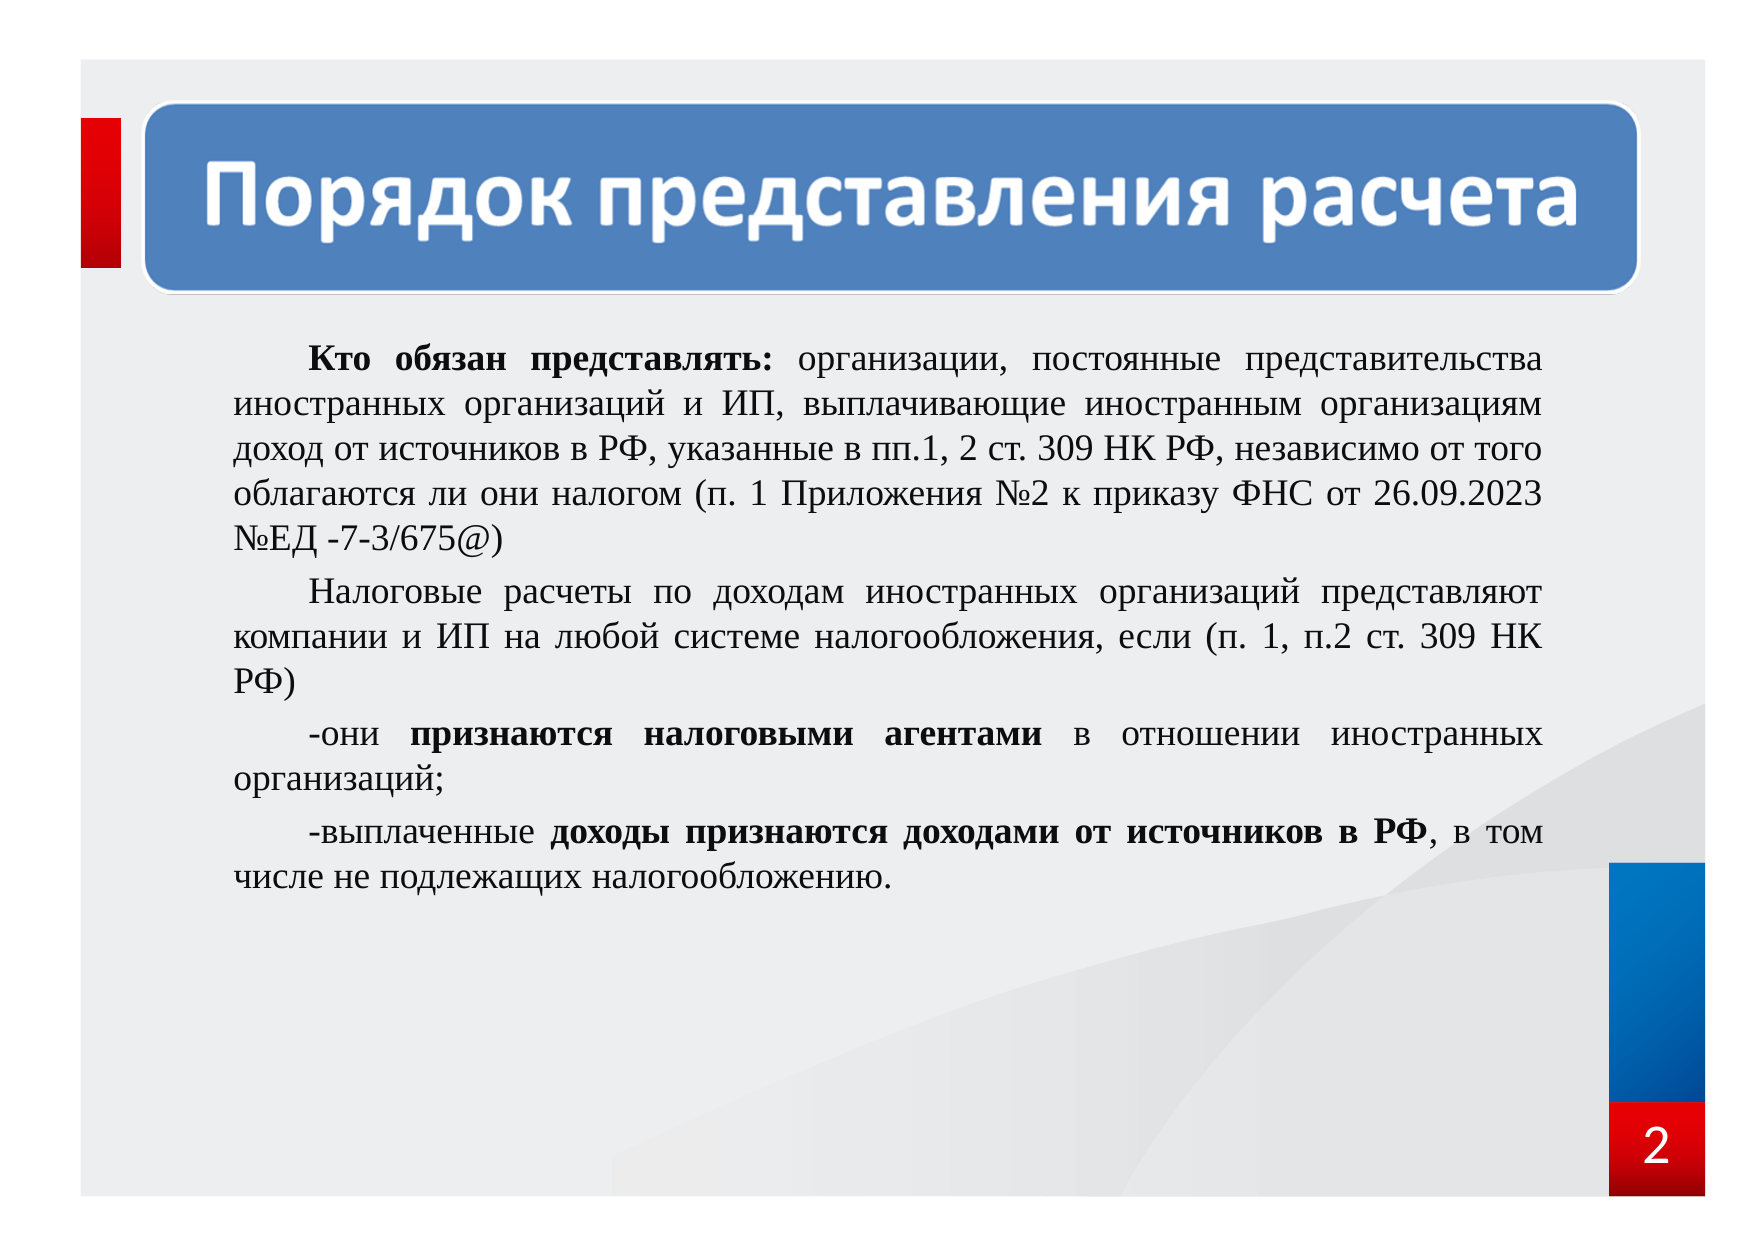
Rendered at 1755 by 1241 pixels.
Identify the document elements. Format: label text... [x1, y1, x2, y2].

slide_number 2 [1596, 1092, 1716, 1207]
picture [0, 0, 1755, 1241]
list Кто обязан представлять: организации, постоянные представительства иностранных организаций и ИП, выплачивающие иностранным организациям доход от источников в РФ, указанные в пп.1, 2 ст. 309 НК РФ, независимо от того облагаются ли они налогом (п. 1 Приложения №2 к приказу ФНС от 26.09.2023 №ЕД -7-3/675@) Налоговые расчеты по доходам иностранных организаций представляют компании и ИП на любой системе налогообложения, если (п. 1, п.2 ст. 309 НК РФ) -они признаются налоговыми агентами в отношении иностранных организаций; -выплаченные доходы признаются доходами от источников в РФ, в том числе не подлежащих налогообложению. [156, 324, 1561, 1199]
